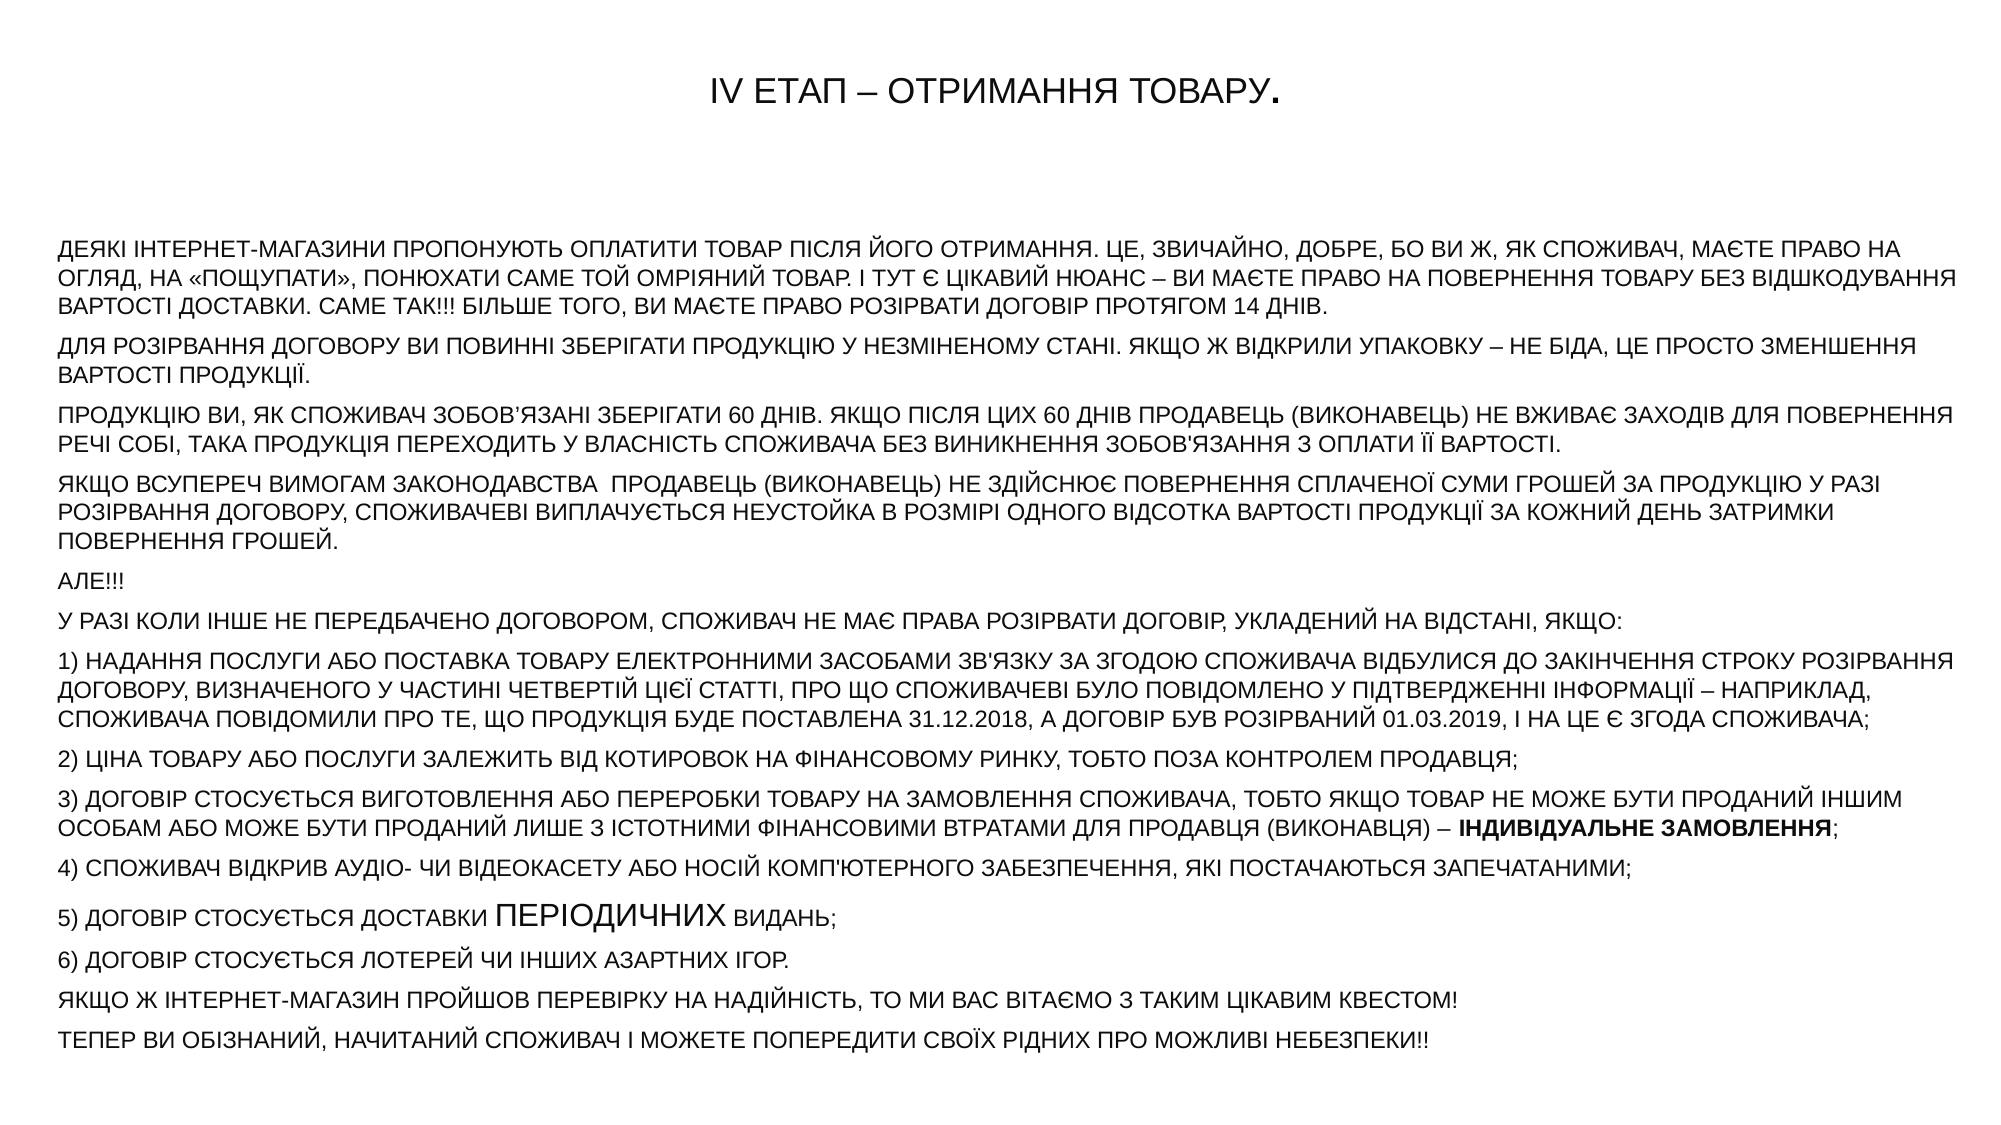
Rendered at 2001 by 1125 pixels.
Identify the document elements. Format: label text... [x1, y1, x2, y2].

title IV етап – отримання товару. [187, 59, 1813, 163]
list Деякі інтернет-магазини пропонують оплатити товар після його отримання. Це, звичайно, добре, бо Ви ж, як споживач, маєте право на огляд, на «пощупати», понюхати саме той омріяний товар. І тут є цікавий нюанс – Ви маєте право на повернення товару без відшкодування вартості доставки. Саме так!!! Більше того, Ви маєте право розірвати договір протягом 14 днів. Для розірвання договору Ви повинні зберігати продукцію у незміненому стані. Якщо ж відкрили упаковку – не біда, це просто зменшення вартості продукції. Продукцію Ви, як споживач зобов’язані зберігати 60 днів. Якщо після цих 60 днів продавець (виконавець) не вживає заходів для повернення речі собі, така продукція переходить у власність споживача без виникнення зобов'язання з оплати її вартості. Якщо всупереч вимогам законодавства продавець (виконавець) не здійснює повернення сплаченої суми грошей за продукцію у разі розірвання договору, споживачеві виплачується неустойка в розмірі одного відсотка вартості продукції за кожний день затримки повернення грошей. АЛЕ!!! У разі коли інше не передбачено договором, споживач не має права розірвати договір, укладений на відстані, якщо: 1) надання послуги або поставка товару електронними засобами зв'язку за згодою споживача відбулися до закінчення строку розірвання договору, визначеного у частині четвертій цієї статті, про що споживачеві було повідомлено у підтвердженні інформації – наприклад, споживача повідомили про те, що продукція буде поставлена 31.12.2018, а договір був розірваний 01.03.2019, і на це є згода споживача; 2) ціна товару або послуги залежить від котировок на фінансовому ринку, тобто поза контролем продавця; 3) договір стосується виготовлення або переробки товару на замовлення споживача, тобто якщо товар не може бути проданий іншим особам або може бути проданий лише з істотними фінансовими втратами для продавця (виконавця) – індивідуальне замовлення; 4) споживач відкрив аудіо- чи відеокасету або носій комп'ютерного забезпечення, які постачаються запечатаними; 5) договір стосується доставки періодичних видань; 6) договір стосується лотерей чи інших азартних ігор. Якщо ж інтернет-магазин пройшов перевірку на надійність, то ми Вас вітаємо з таким цікавим квестом! Тепер Ви обізнаний, начитаний споживач і можете попередити своїх рідних про можливі небезпеки!! [0, 222, 2000, 1066]
